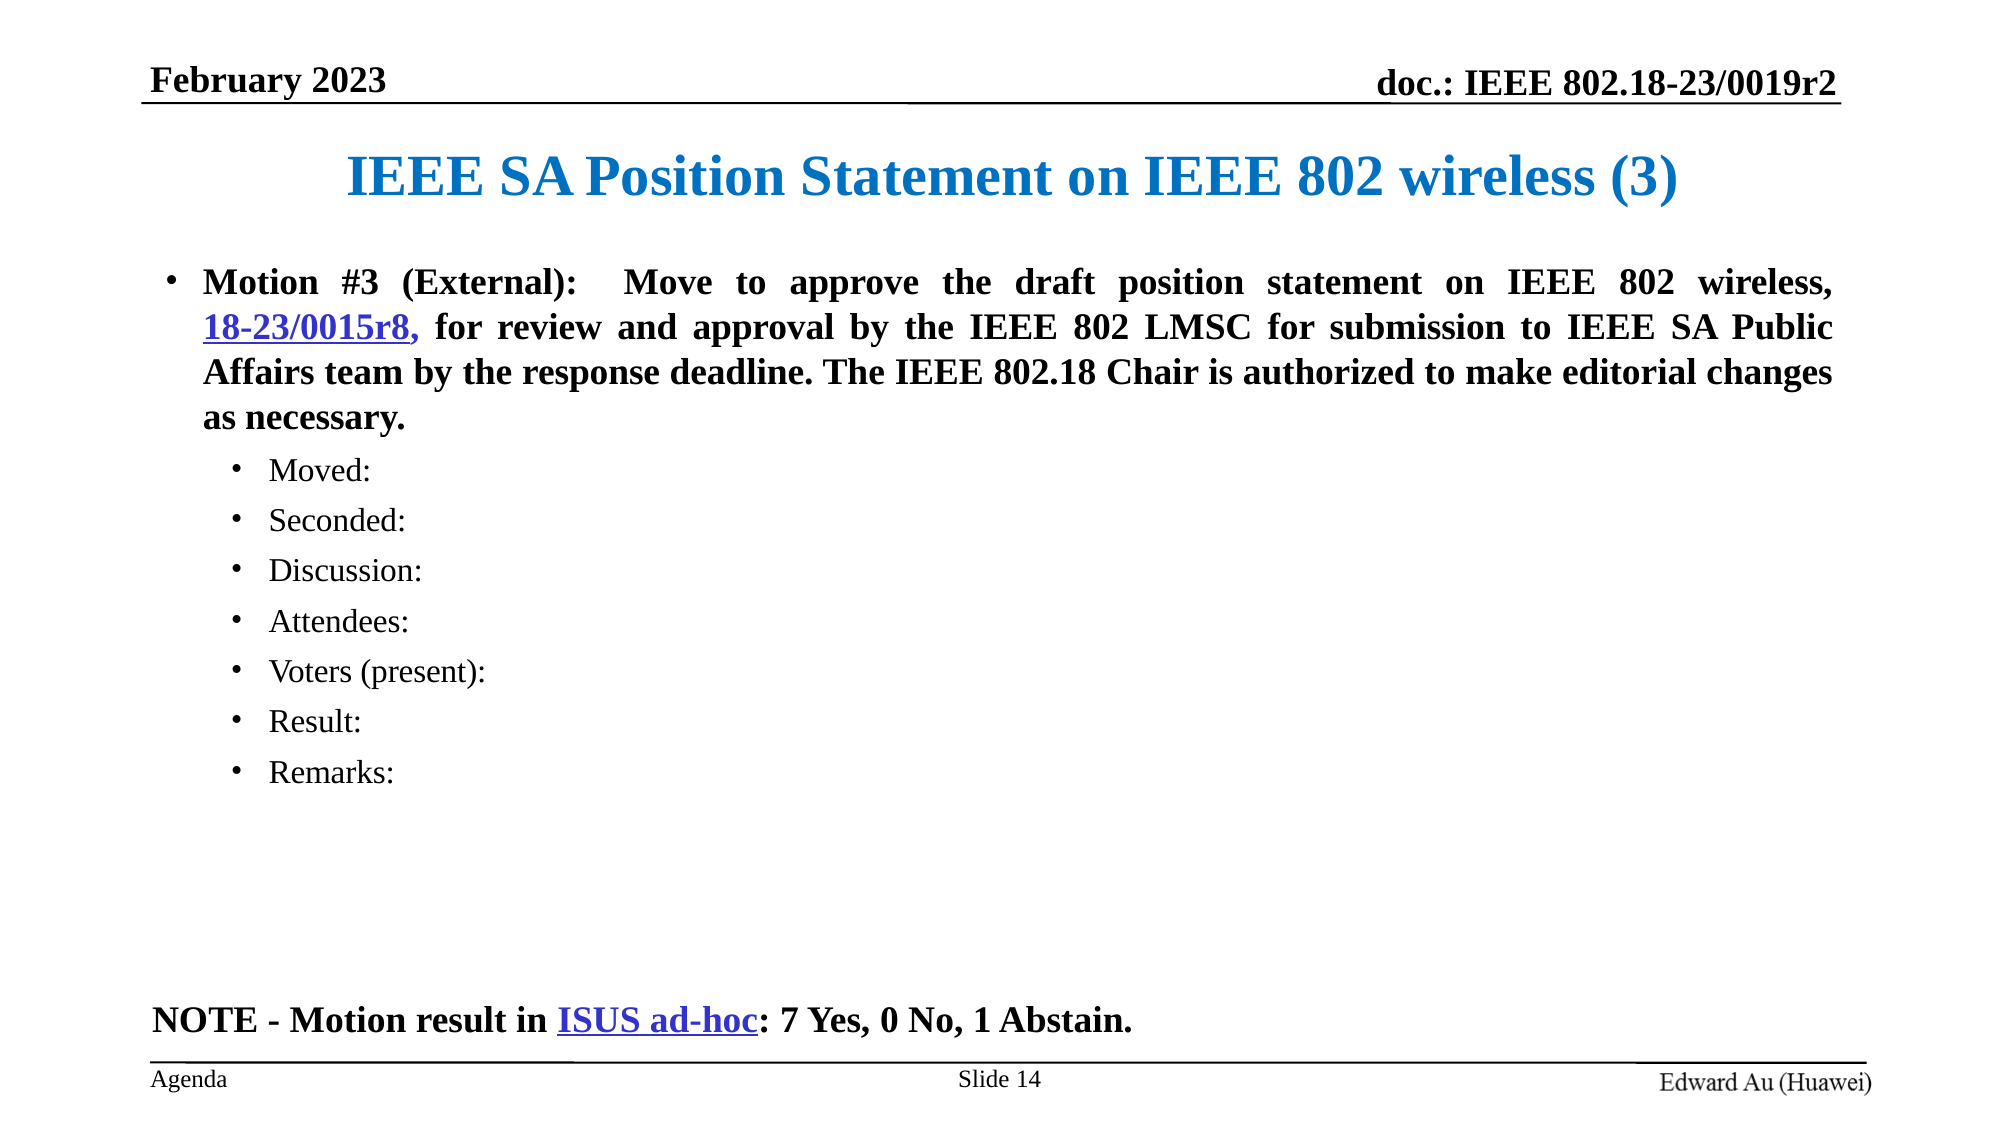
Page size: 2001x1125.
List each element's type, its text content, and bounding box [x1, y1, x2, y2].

list Motion #3 (External): Move to approve the draft position statement on IEEE 802 wireless, 18-23/0015r8, for review and approval by the IEEE 802 LMSC for submission to IEEE SA Public Affairs team by the response deadline. The IEEE 802.18 Chair is authorized to make editorial changes as necessary. Moved: Seconded: Discussion: Attendees: Voters (present): Result: Remarks: [149, 249, 1869, 925]
picture [1174, 1058, 1887, 1113]
slide_number Slide 14 [933, 1061, 1067, 1123]
title IEEE SA Position Statement on IEEE 802 wireless (3) [162, 99, 1864, 246]
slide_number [149, 54, 651, 101]
text_box NOTE - Motion result in ISUS ad-hoc: 7 Yes, 0 No, 1 Abstain. [137, 987, 1175, 1048]
